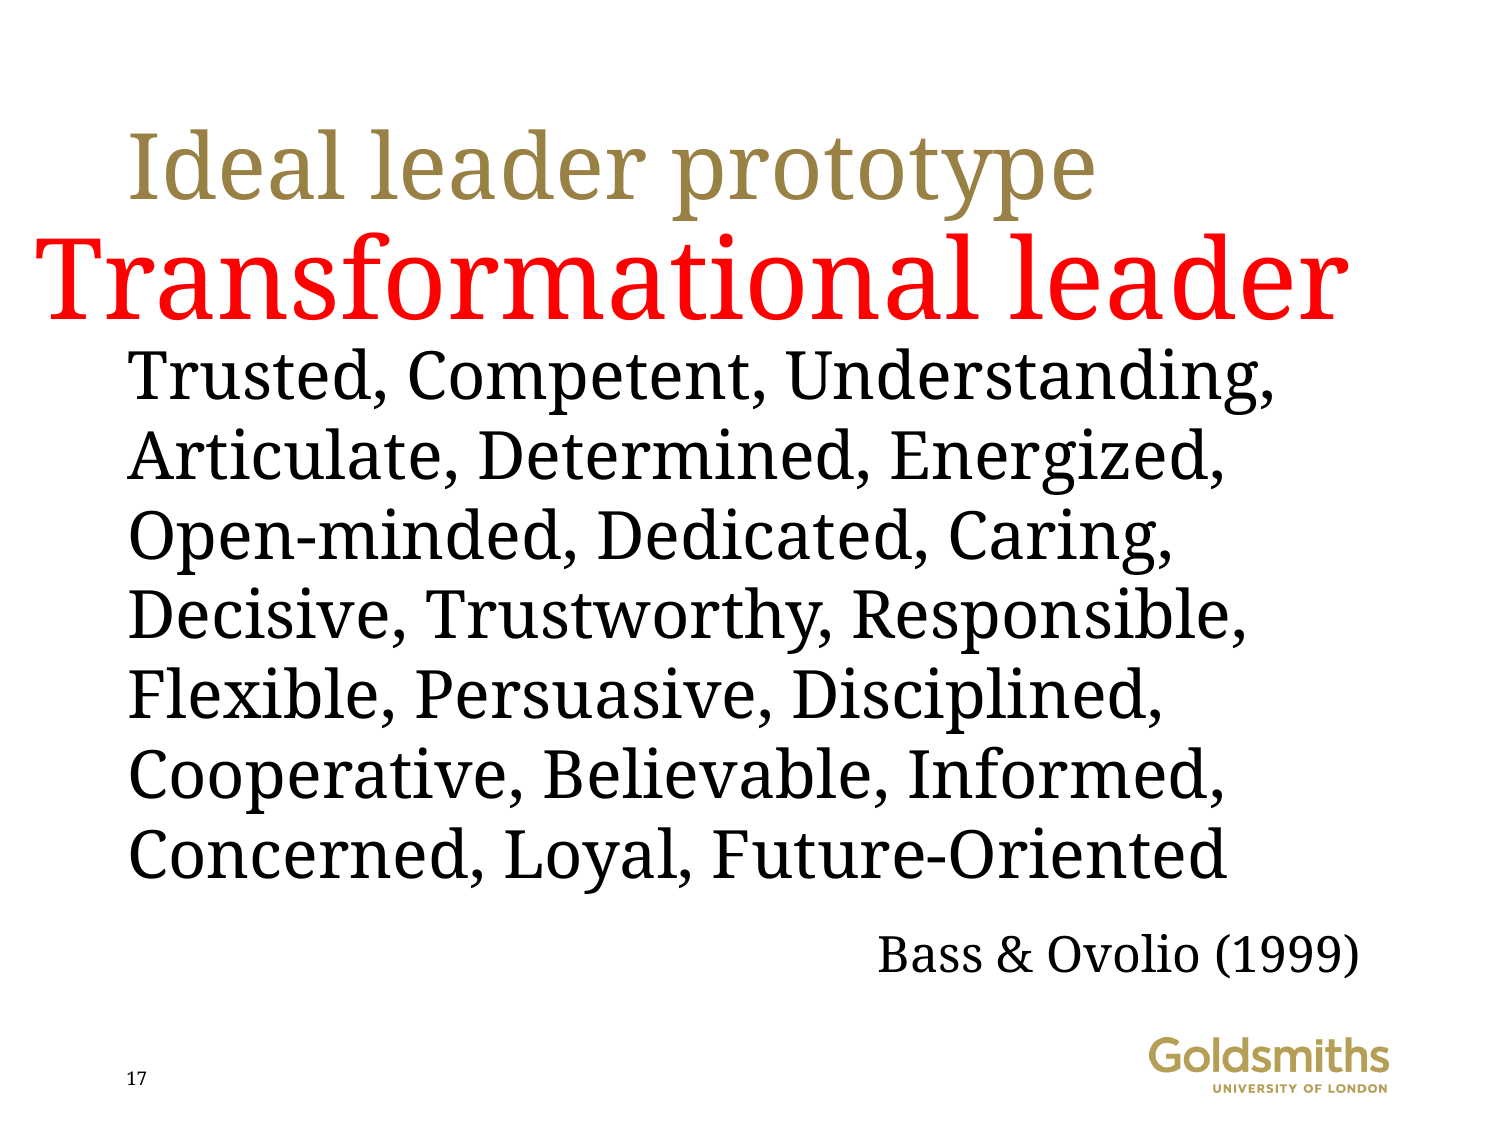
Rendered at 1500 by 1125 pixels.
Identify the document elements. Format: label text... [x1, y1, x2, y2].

text_box Transformational leader [19, 199, 1366, 350]
title Ideal leader prototype [112, 99, 1388, 288]
slide_number 17 [110, 1024, 209, 1101]
list Trusted, Competent, Understanding, Articulate, Determined, Energized, Open-minded, Dedicated, Caring, Decisive, Trustworthy, Responsible, Flexible, Persuasive, Disciplined, Cooperative, Believable, Informed, Concerned, Loyal, Future-Oriented Bass & Ovolio (1999) [112, 324, 1388, 1001]
picture [1149, 1037, 1389, 1093]
